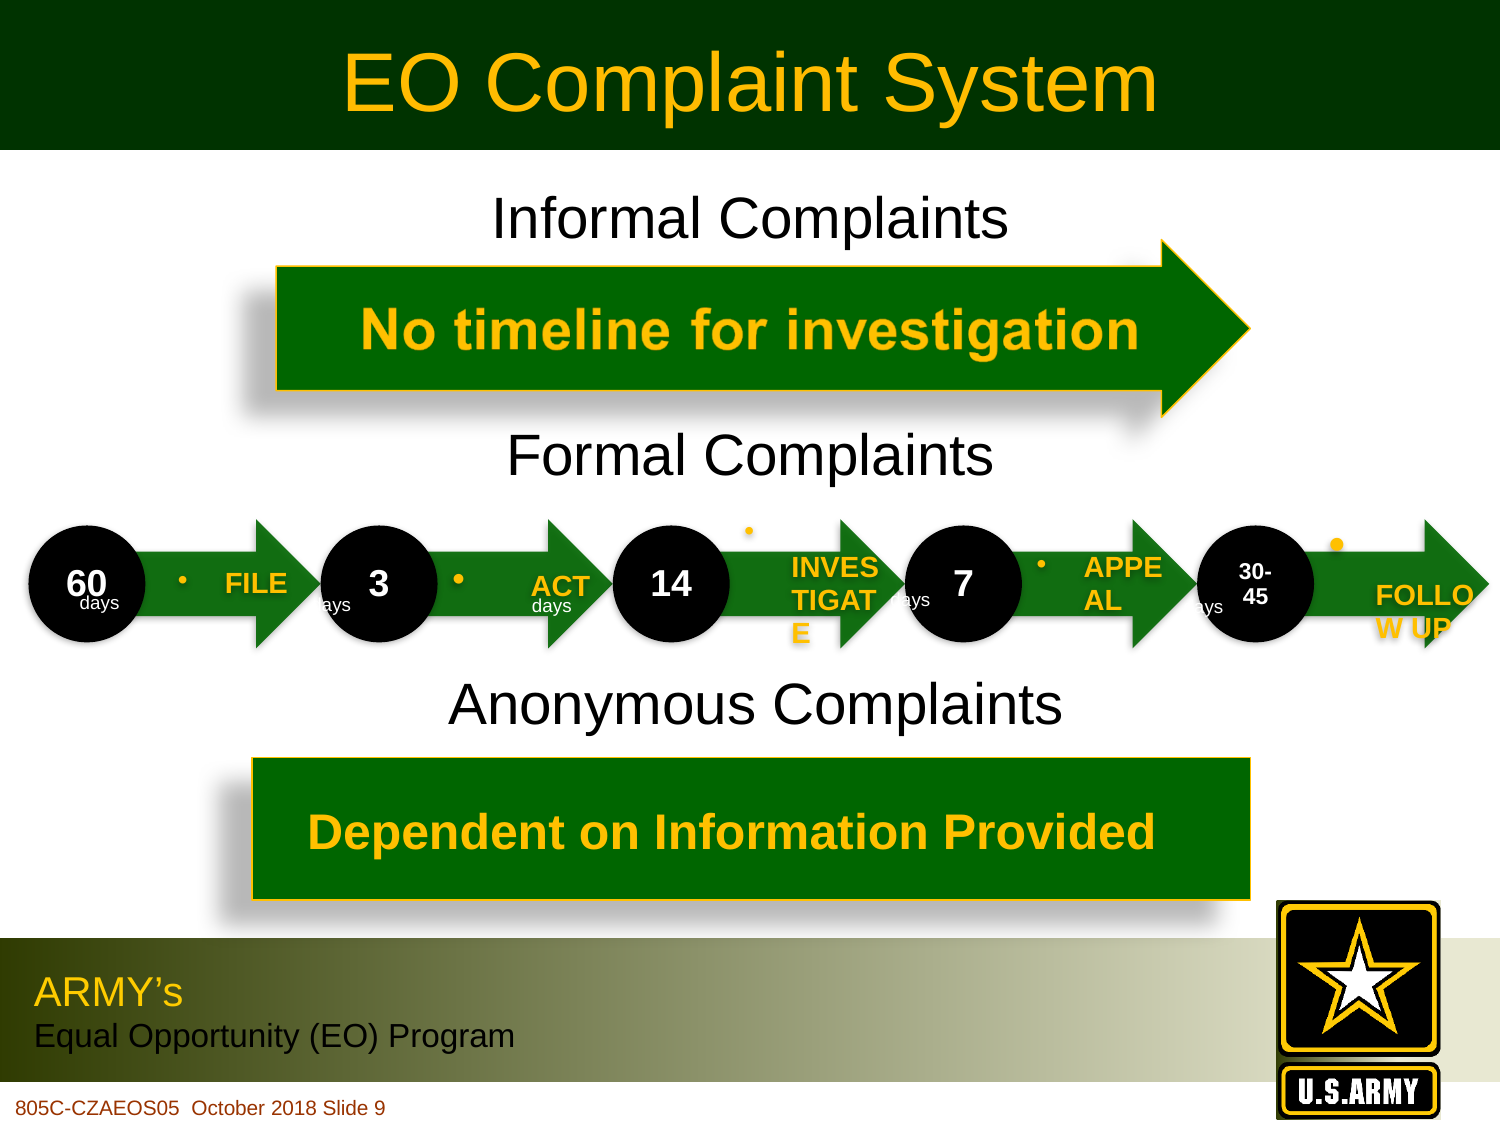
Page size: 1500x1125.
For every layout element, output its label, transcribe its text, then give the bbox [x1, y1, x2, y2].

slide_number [0, 1087, 585, 1125]
text_box Dependent on Information Provided [292, 792, 1269, 867]
title EO Complaint System [104, 11, 1398, 144]
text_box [28, 491, 1490, 677]
text_box Anonymous Complaints [433, 684, 1093, 744]
text_box Formal Complaints [491, 431, 1011, 489]
picture [1276, 899, 1441, 1120]
text_box Informal Complaints [476, 172, 1026, 237]
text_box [275, 239, 1251, 418]
text_box [251, 757, 1251, 901]
